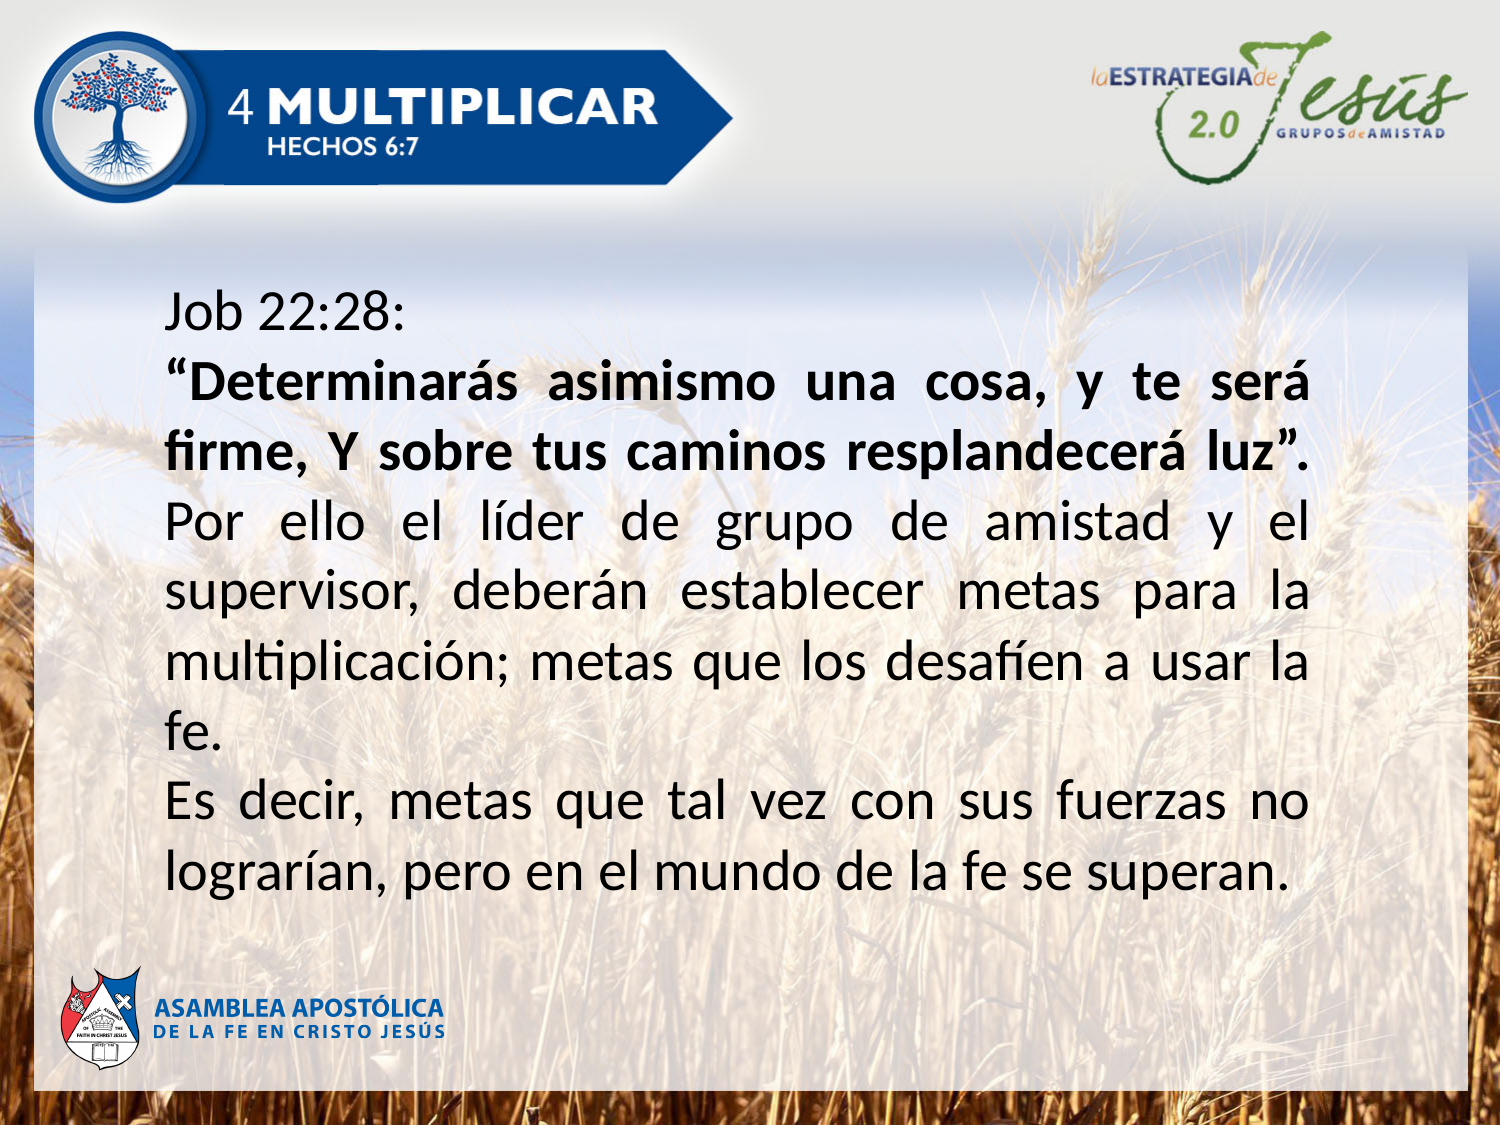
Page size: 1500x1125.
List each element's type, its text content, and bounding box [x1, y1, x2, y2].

picture [0, 0, 1500, 1125]
text_box Job 22:28: “Determinarás asimismo una cosa, y te será firme, Y sobre tus caminos resplandecerá luz”. Por ello el líder de grupo de amistad y el supervisor, deberán establecer metas para la multiplicación; metas que los desafíen a usar la fe. Es decir, metas que tal vez con sus fuerzas no lograrían, pero en el mundo de la fe se superan. [149, 264, 1327, 909]
